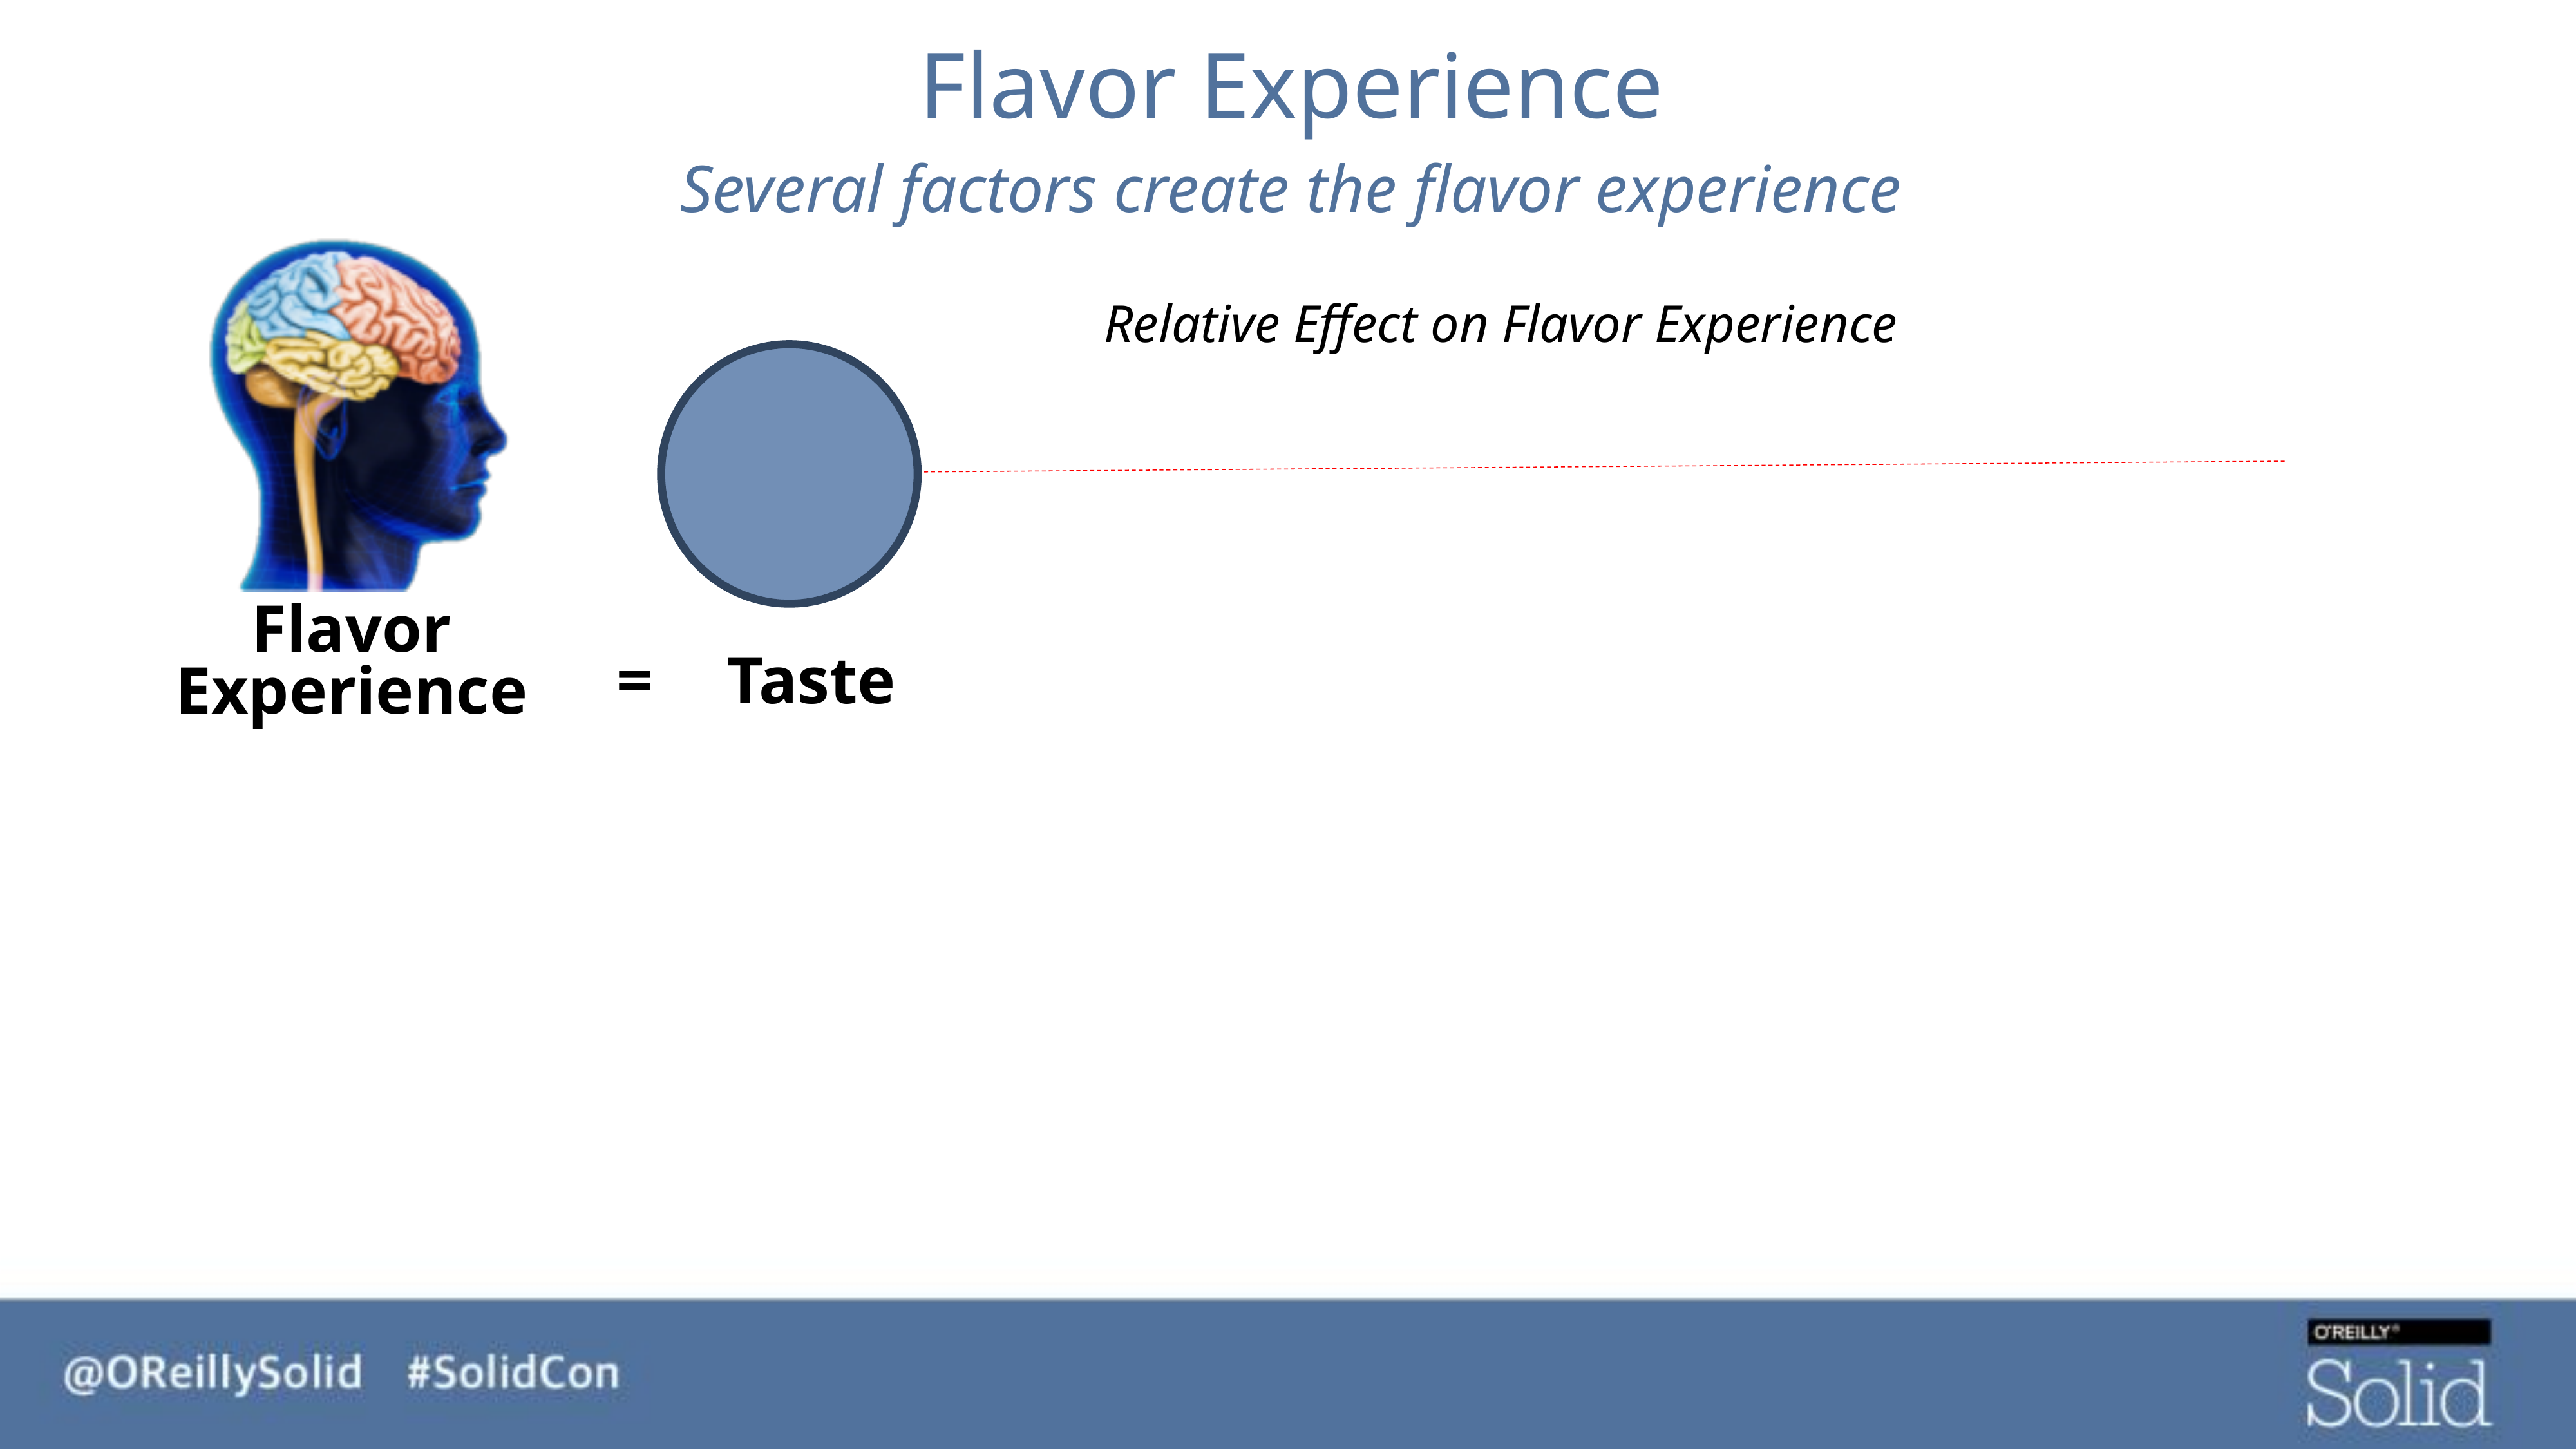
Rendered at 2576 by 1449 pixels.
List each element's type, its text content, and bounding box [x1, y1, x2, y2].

text_box Flavor Experience [110, 591, 593, 738]
text_box Relative Effect on Flavor Experience [677, 291, 2324, 363]
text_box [590, 344, 945, 731]
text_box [947, 460, 2287, 475]
text_box Flavor Experience Several factors create the flavor experience [402, 8, 2181, 266]
picture [0, 0, 2576, 1449]
